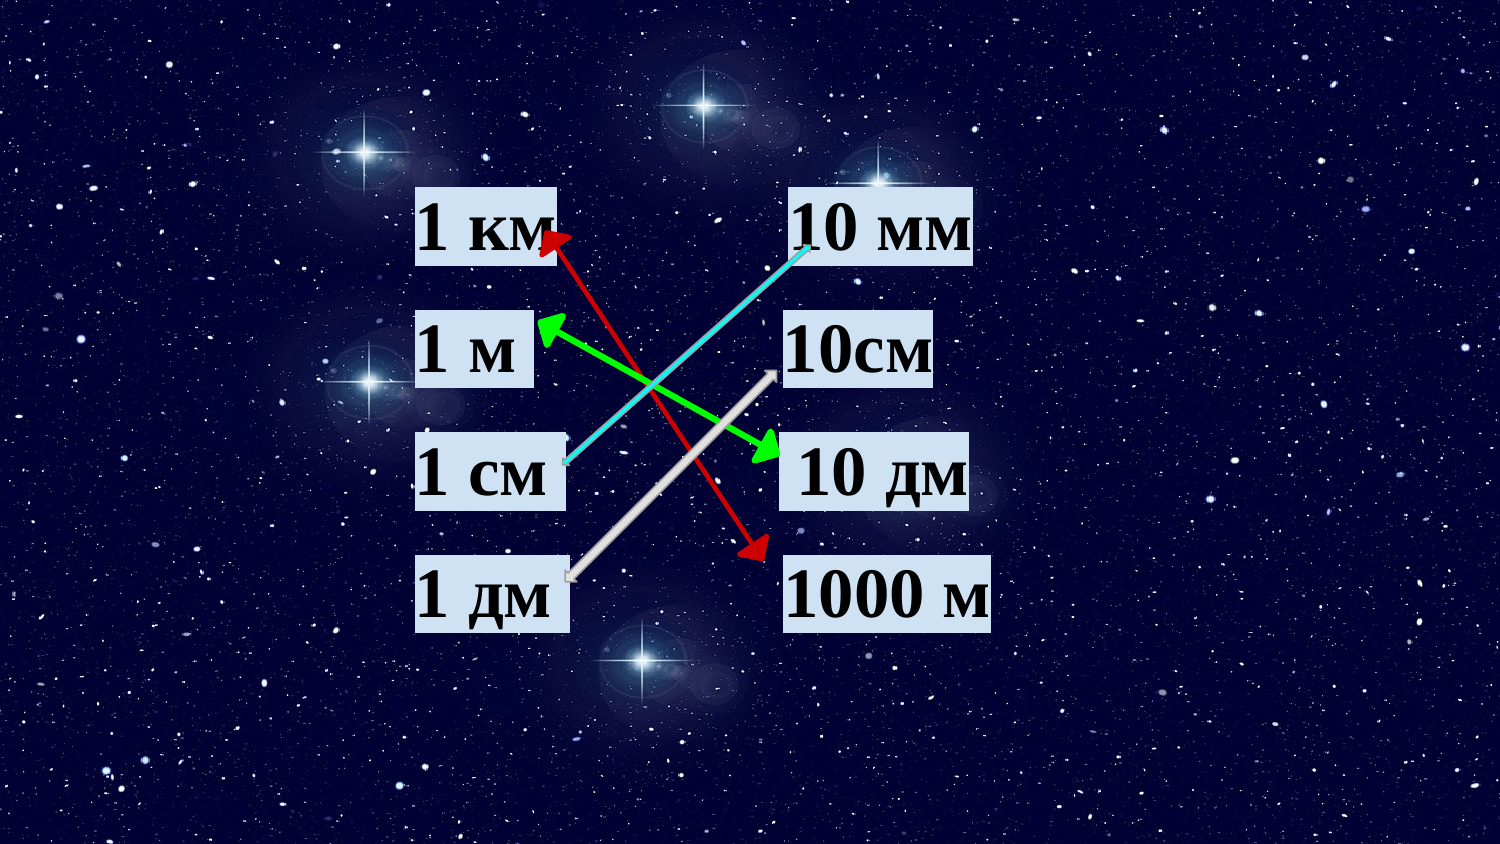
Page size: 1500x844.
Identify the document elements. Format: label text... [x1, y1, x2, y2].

text_box [541, 232, 644, 379]
text_box [565, 370, 777, 582]
text_box [562, 244, 811, 466]
text_box [695, 458, 767, 560]
text_box [727, 426, 778, 461]
picture [0, 0, 1500, 844]
text_box 1 км 10 мм 1 м 10см 1 см 10 дм 1 дм 1000 м [400, 151, 1070, 648]
text_box [540, 316, 650, 383]
